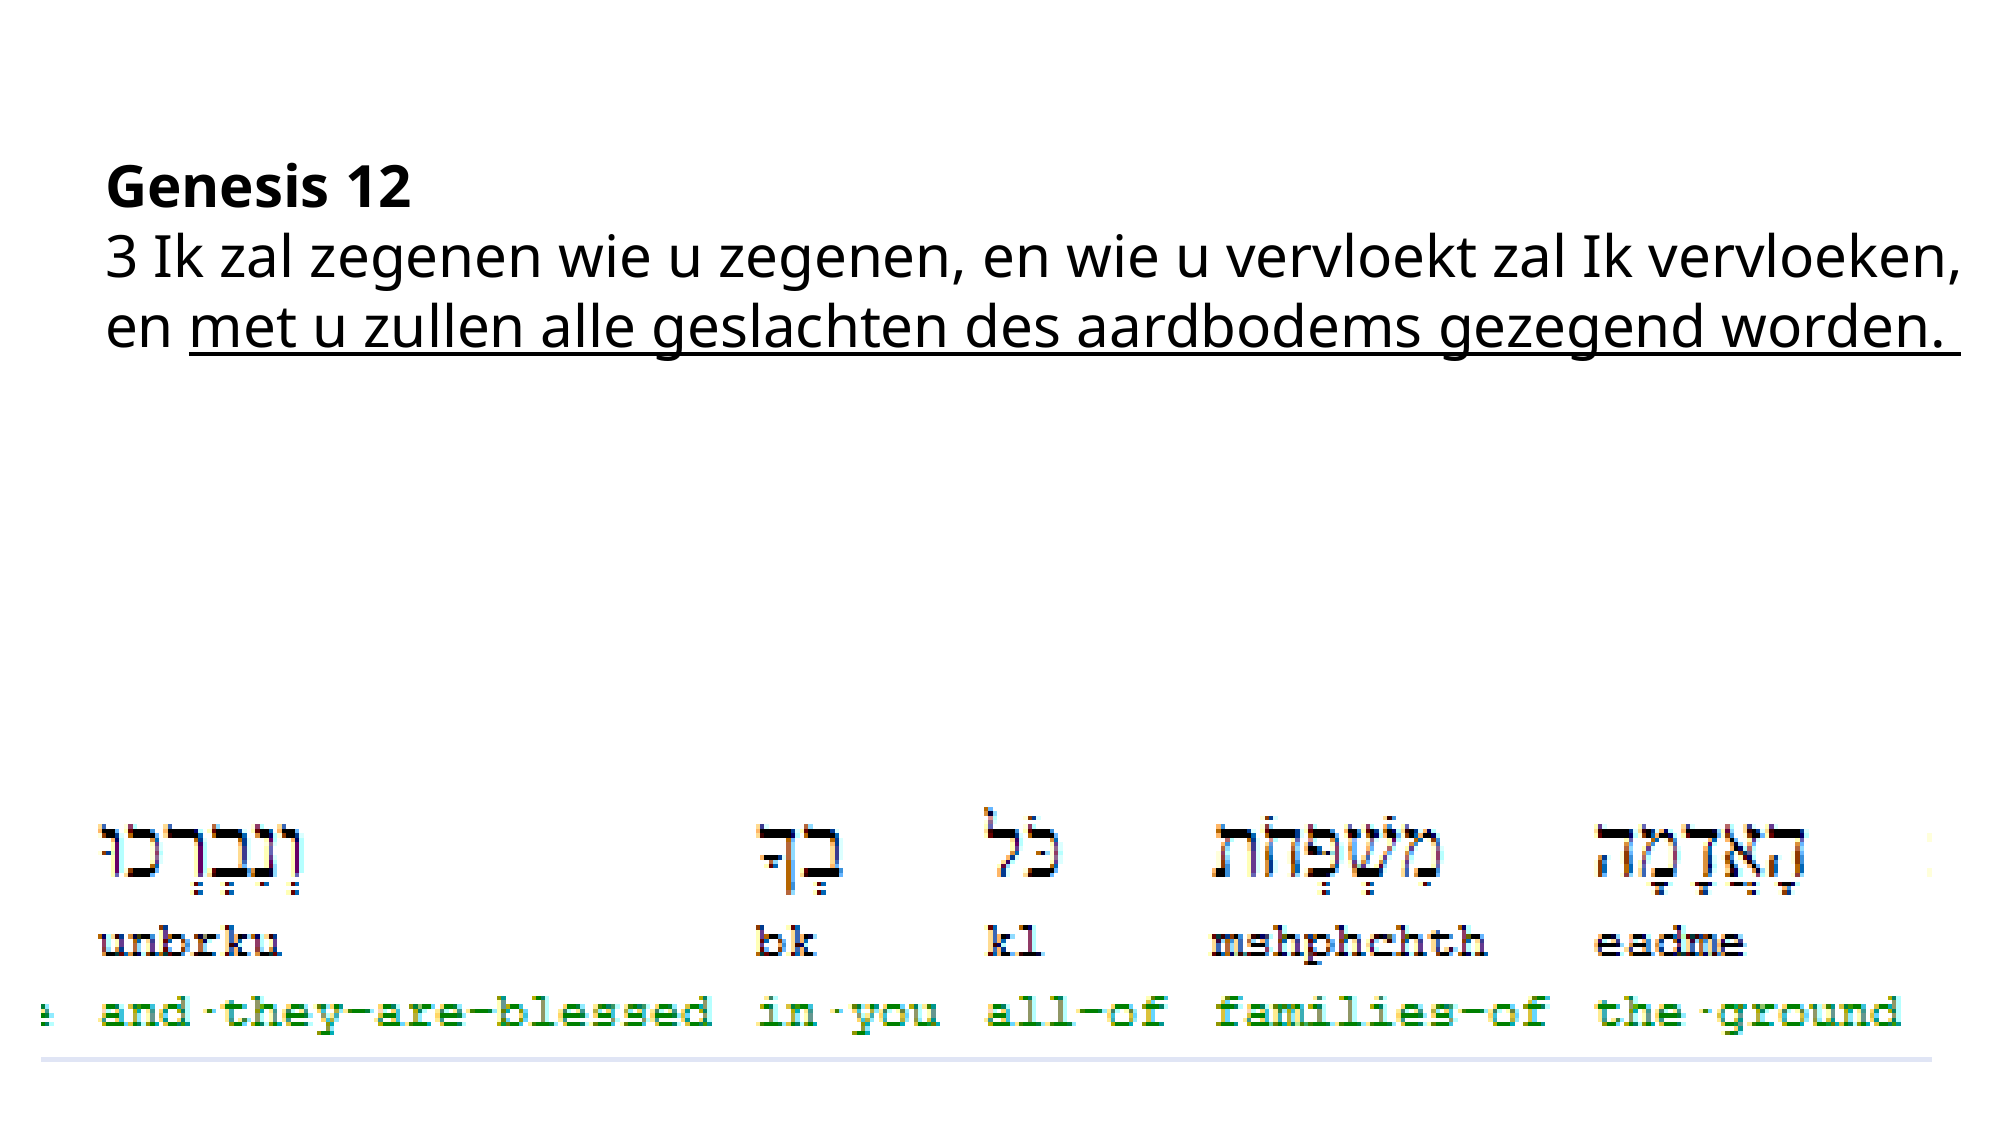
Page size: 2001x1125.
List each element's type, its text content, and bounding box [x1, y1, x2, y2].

text_box Genesis 12 3 Ik zal zegenen wie u zegenen, en wie u vervloekt zal Ik vervloeken, en met u zullen alle geslachten des aardbodems gezegend worden. [90, 141, 1986, 412]
picture [41, 803, 1932, 1062]
